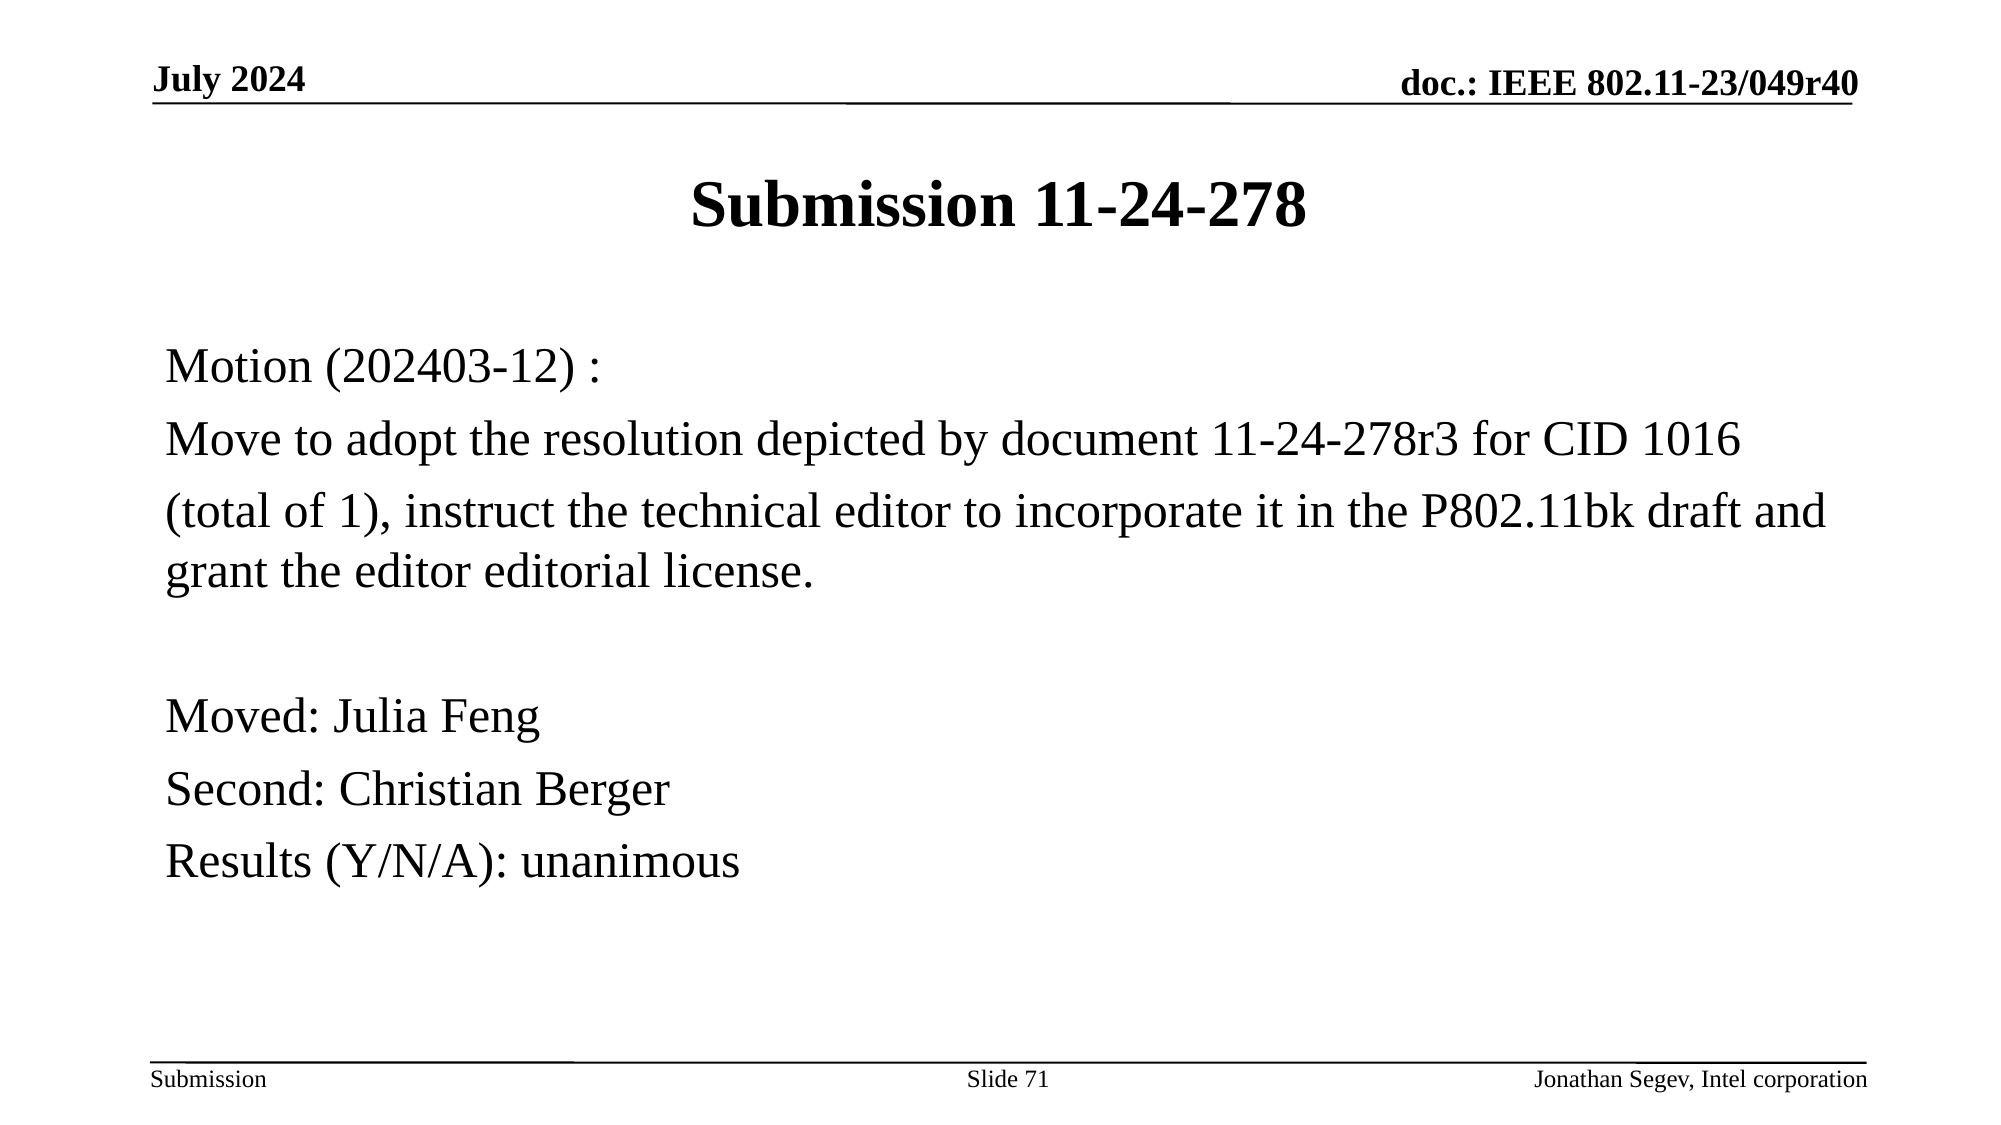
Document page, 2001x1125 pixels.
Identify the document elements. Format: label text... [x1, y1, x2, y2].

footer Jonathan Segev, Intel corporation [1171, 1061, 1869, 1093]
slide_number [152, 54, 563, 100]
list Motion (202403-12) : Move to adopt the resolution depicted by document 11-24-278r3 for CID 1016 (total of 1), instruct the technical editor to incorporate it in the P802.11bk draft and grant the editor editorial license. Moved: Julia Feng Second: Christian Berger Results (Y/N/A): unanimous [149, 324, 1850, 1000]
slide_number Slide 71 [950, 1061, 1067, 1123]
title Submission 11-24-278 [149, 112, 1850, 288]
